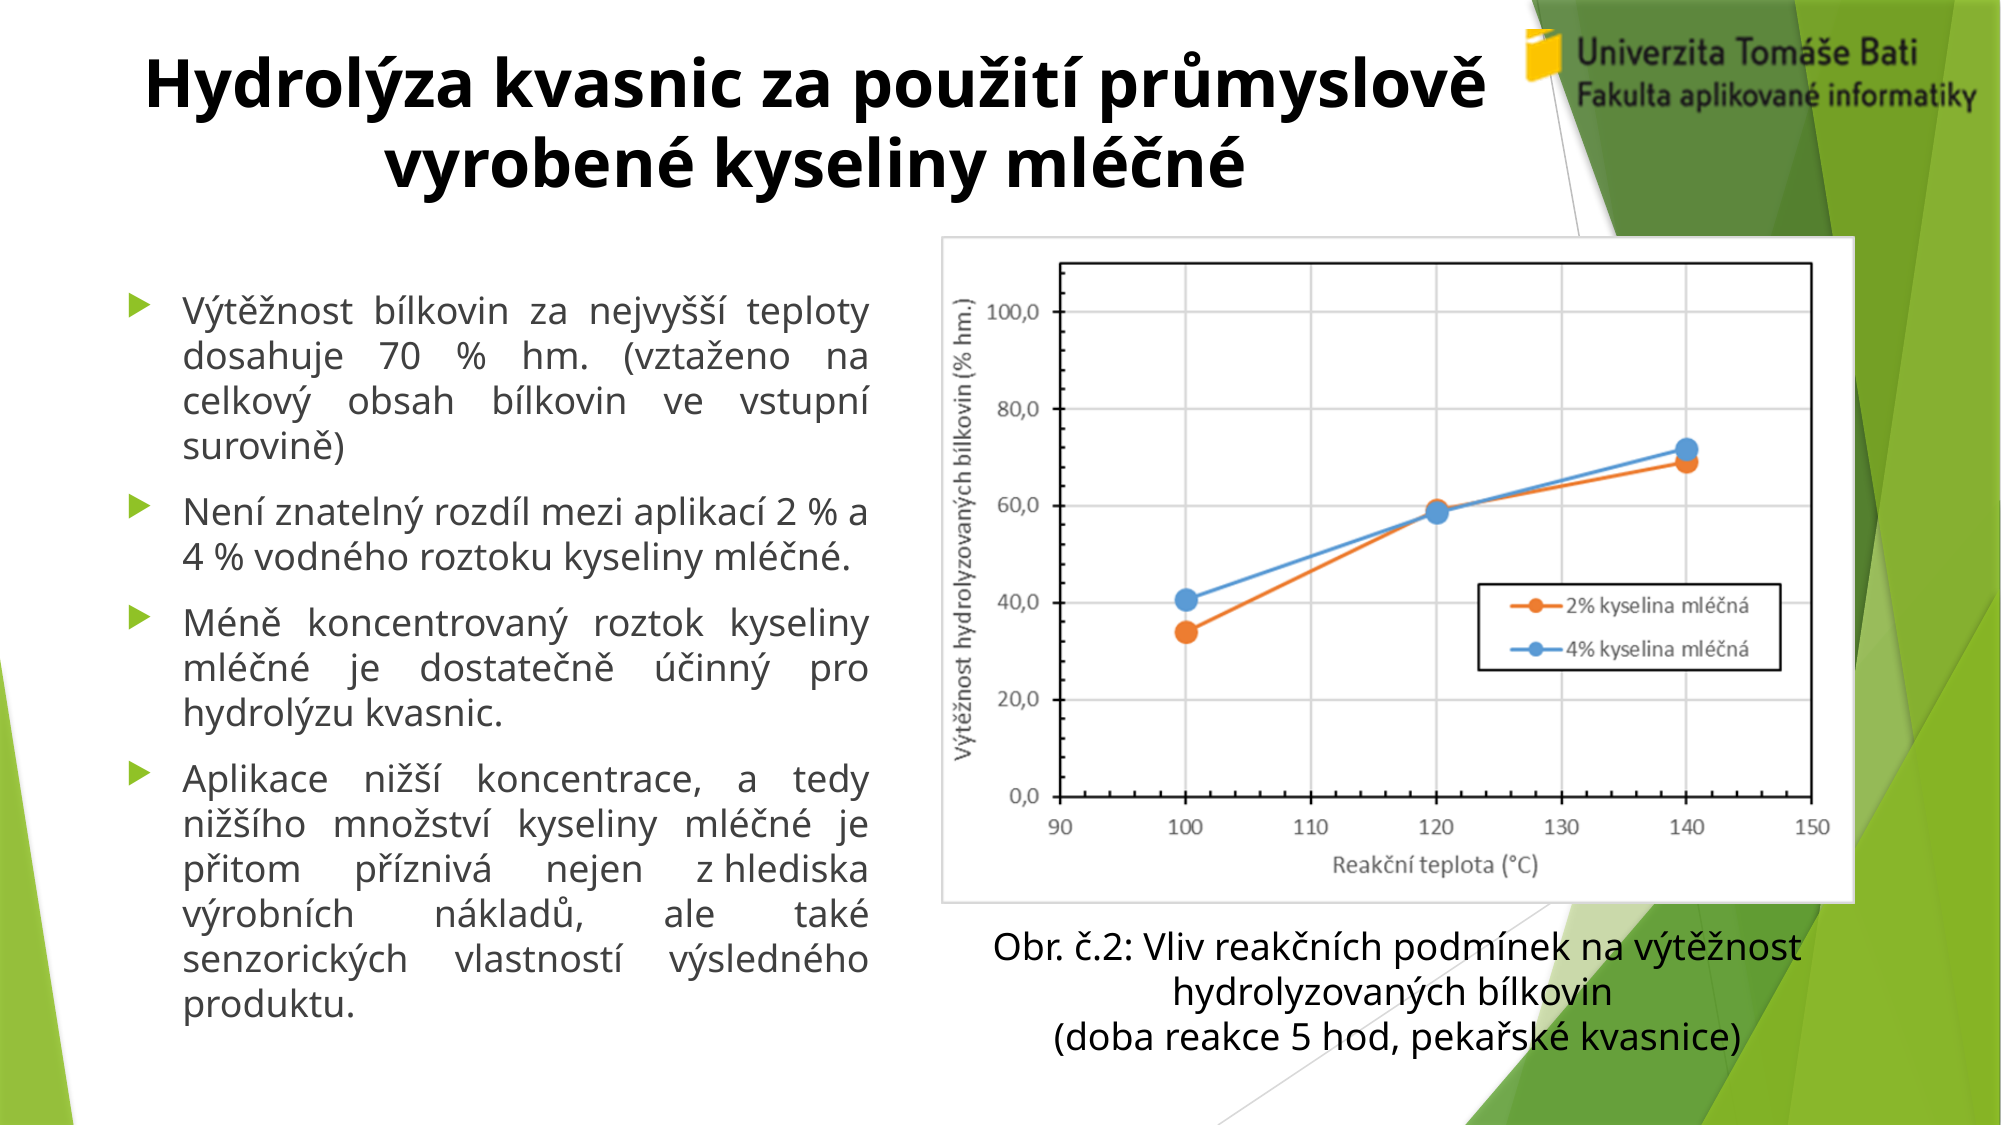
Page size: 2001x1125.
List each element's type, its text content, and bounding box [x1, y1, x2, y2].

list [940, 236, 1855, 904]
picture [1520, 29, 1994, 122]
text_box Obr. č.2: Vliv reakčních podmínek na výtěžnost hydrolyzovaných bílkovin (doba reakce 5 hod, pekařské kvasnice) [941, 915, 1855, 1066]
title Hydrolýza kvasnic za použití průmyslově vyrobené kyseliny mléčné [111, 17, 1522, 225]
list Výtěžnost bílkovin za nejvyšší teploty dosahuje 70 % hm. (vztaženo na celkový obsah bílkovin ve vstupní surovině) Není znatelný rozdíl mezi aplikací 2 % a 4 % vodného roztoku kyseliny mléčné. Méně koncentrovaný roztok kyseliny mléčné je dostatečně účinný pro hydrolýzu kvasnic. Aplikace nižší koncentrace, a tedy nižšího množství kyseliny mléčné je přitom příznivá nejen z hlediska výrobních nákladů, ale také senzorických vlastností výsledného produktu. [111, 279, 886, 1067]
